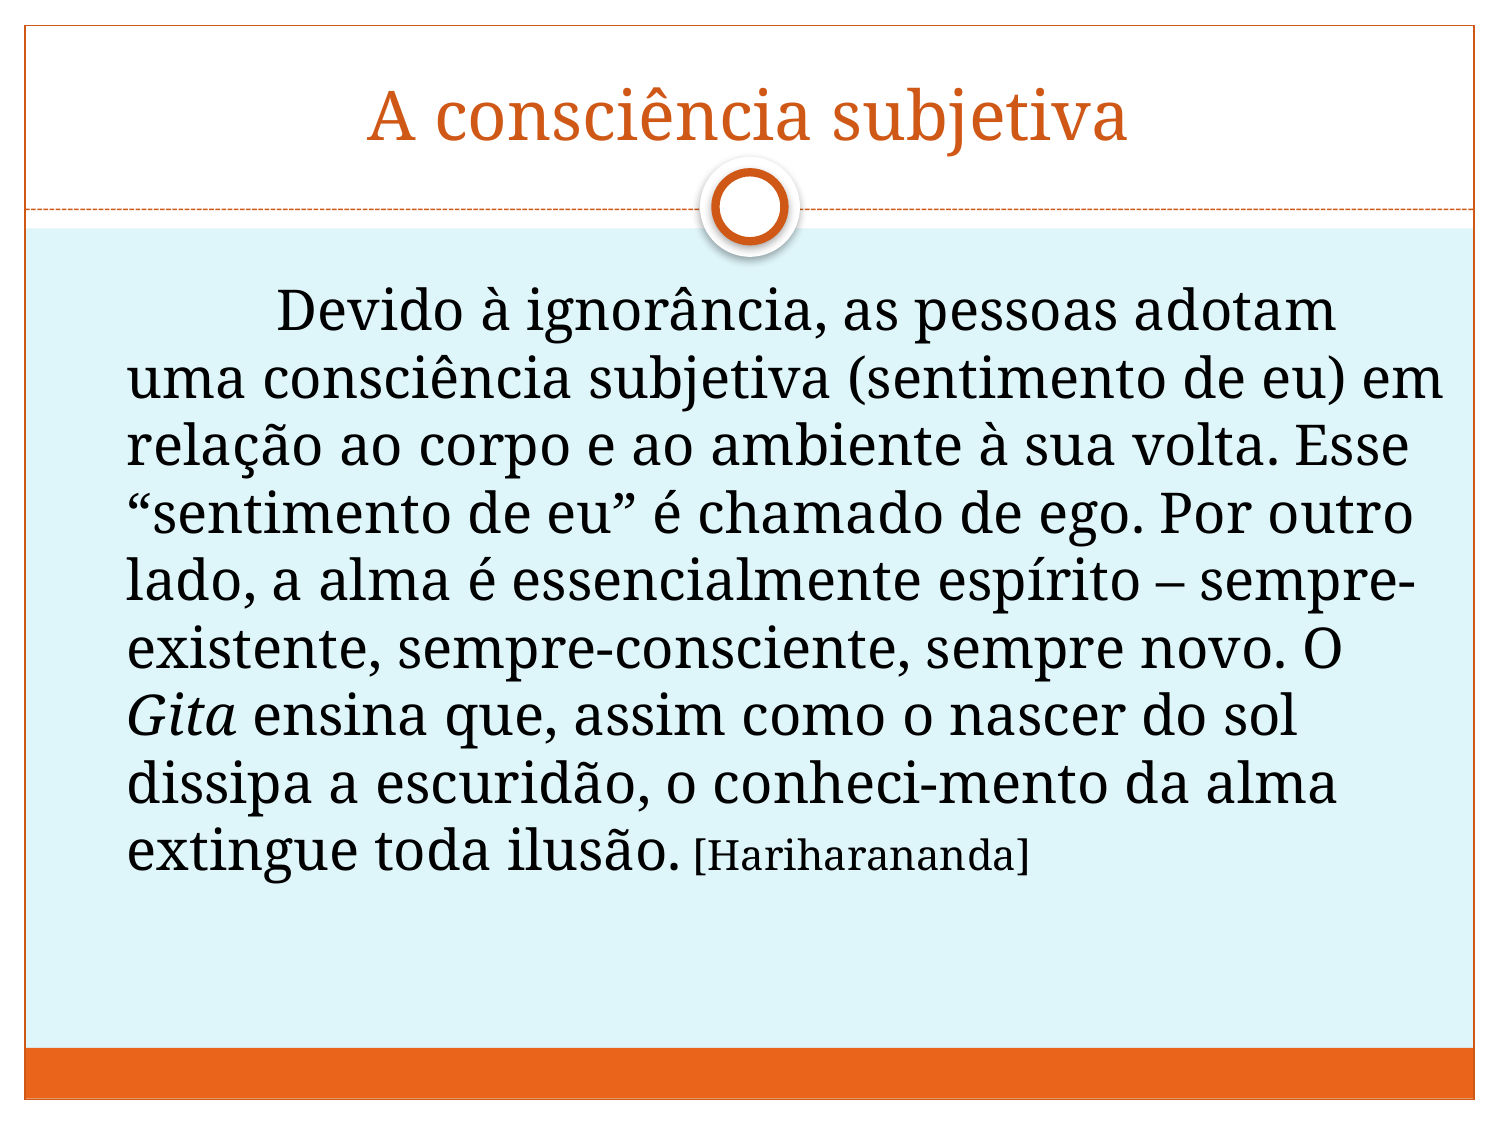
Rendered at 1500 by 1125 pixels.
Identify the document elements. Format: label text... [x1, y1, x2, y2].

list Devido à ignorância, as pessoas adotam uma consciência subjetiva (sentimento de eu) em relação ao corpo e ao ambiente à sua volta. Esse “sentimento de eu” é chamado de ego. Por outro lado, a alma é essencialmente espírito – sempre-existente, sempre-consciente, sempre novo. O Gita ensina que, assim como o nascer do sol dissipa a escuridão, o conheci-mento da alma extingue toda ilusão. [Hariharananda] [112, 267, 1463, 1010]
title A consciência subjetiva [49, 37, 1450, 162]
